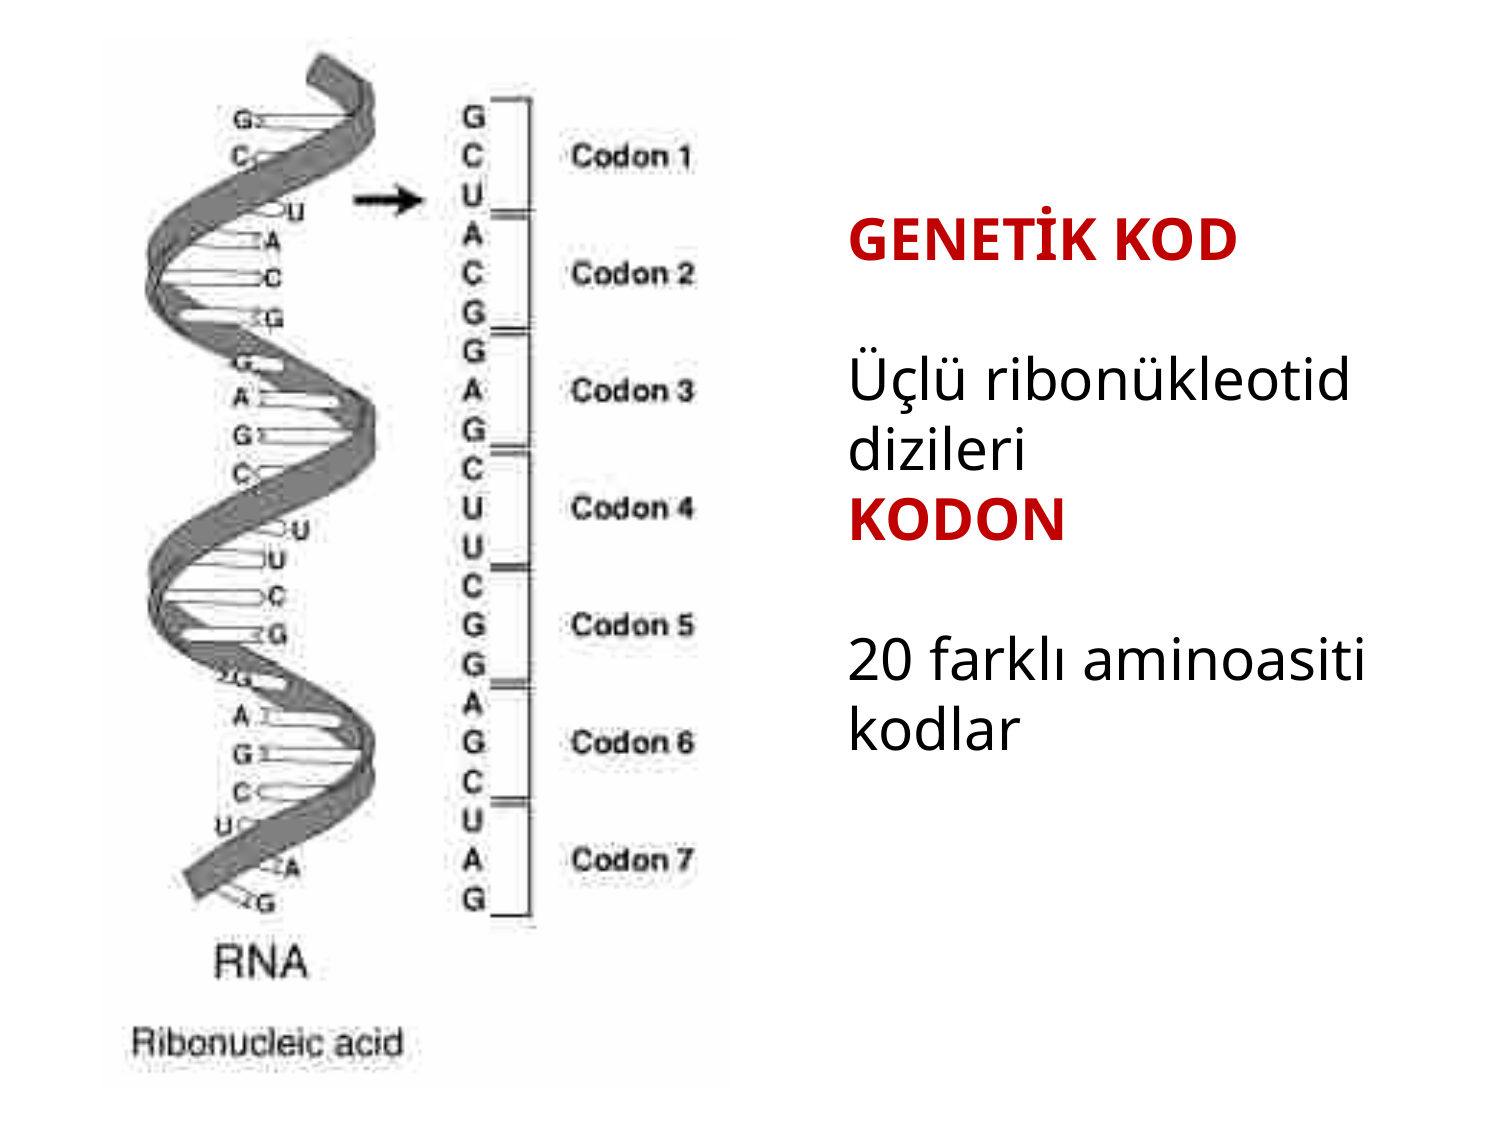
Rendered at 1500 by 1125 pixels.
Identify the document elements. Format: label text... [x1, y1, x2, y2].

text_box GENETİK KOD Üçlü ribonükleotid dizileri KODON 20 farklı aminoasiti kodlar [832, 194, 1495, 770]
picture [100, 37, 734, 1088]
